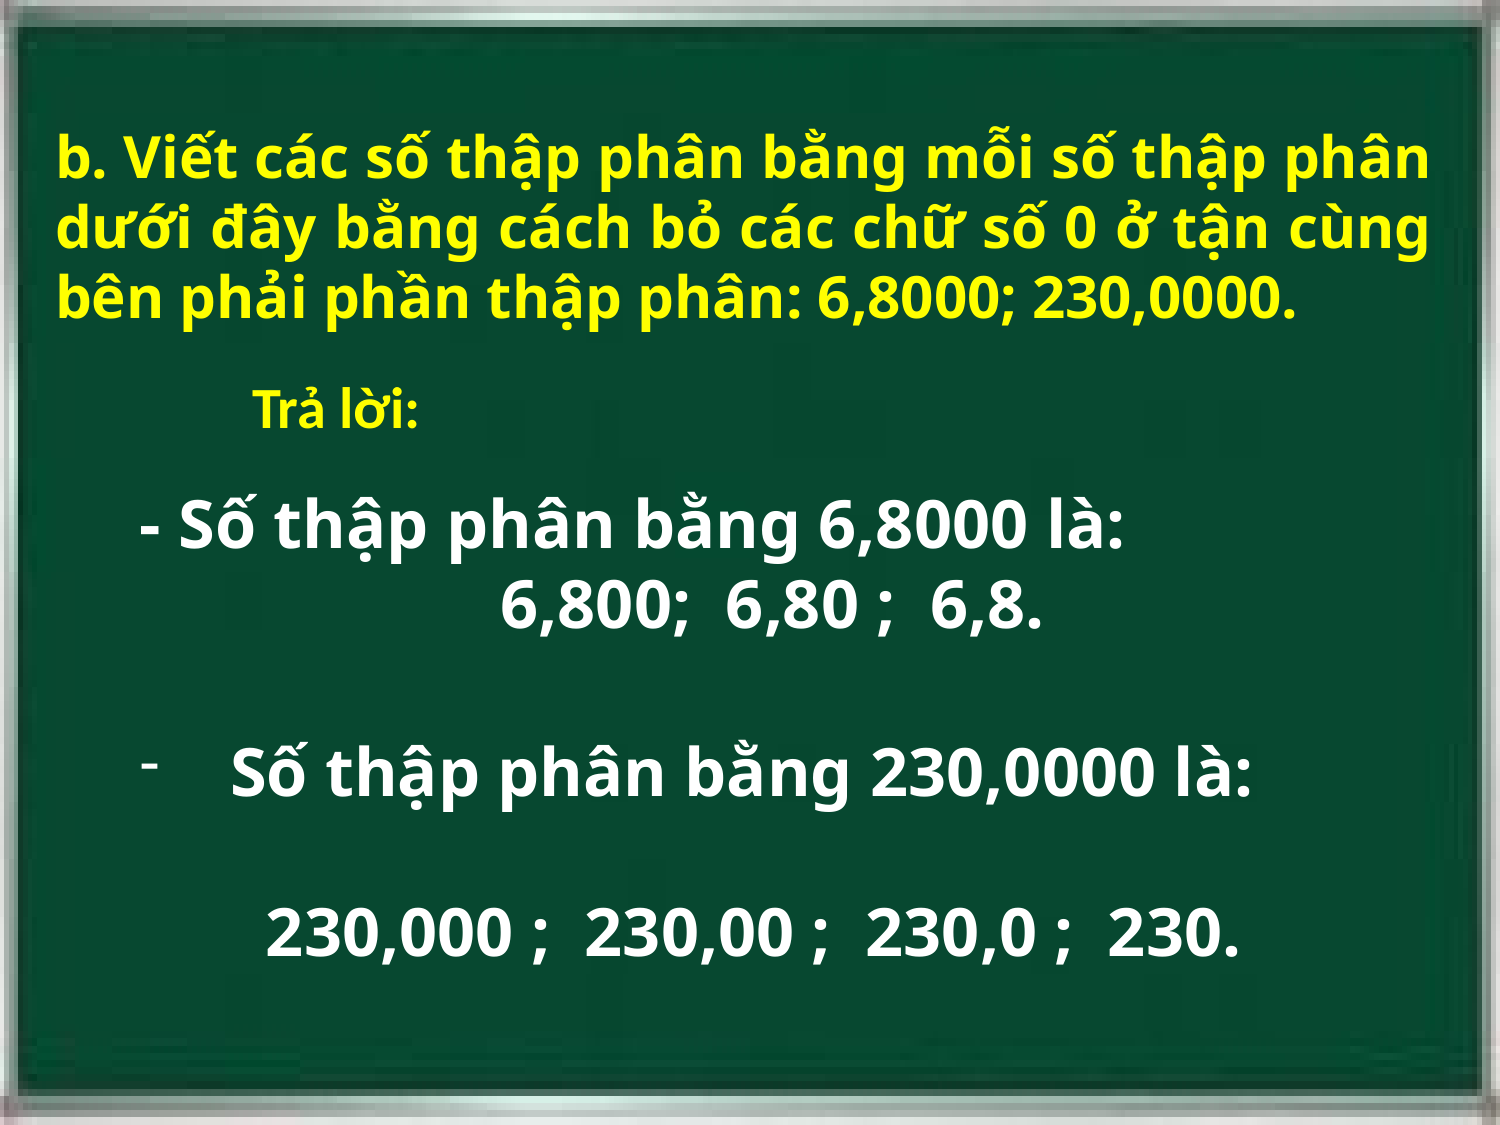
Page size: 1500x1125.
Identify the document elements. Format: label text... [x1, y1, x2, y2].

text_box Số thập phân bằng 230,0000 là: 230,000 ; 230,00 ; 230,0 ; 230. [124, 722, 1338, 977]
text_box - Số thập phân bằng 6,8000 là: 6,800; 6,80 ; 6,8. [125, 474, 1369, 720]
text_box b. Viết các số thập phân bằng mỗi số thập phân dưới đây bằng cách bỏ các chữ số 0 ở tận cùng bên phải phần thập phân: 6,8000; 230,0000. [40, 112, 1447, 338]
picture [0, 0, 1500, 1125]
text_box Trả lời: [237, 362, 788, 448]
